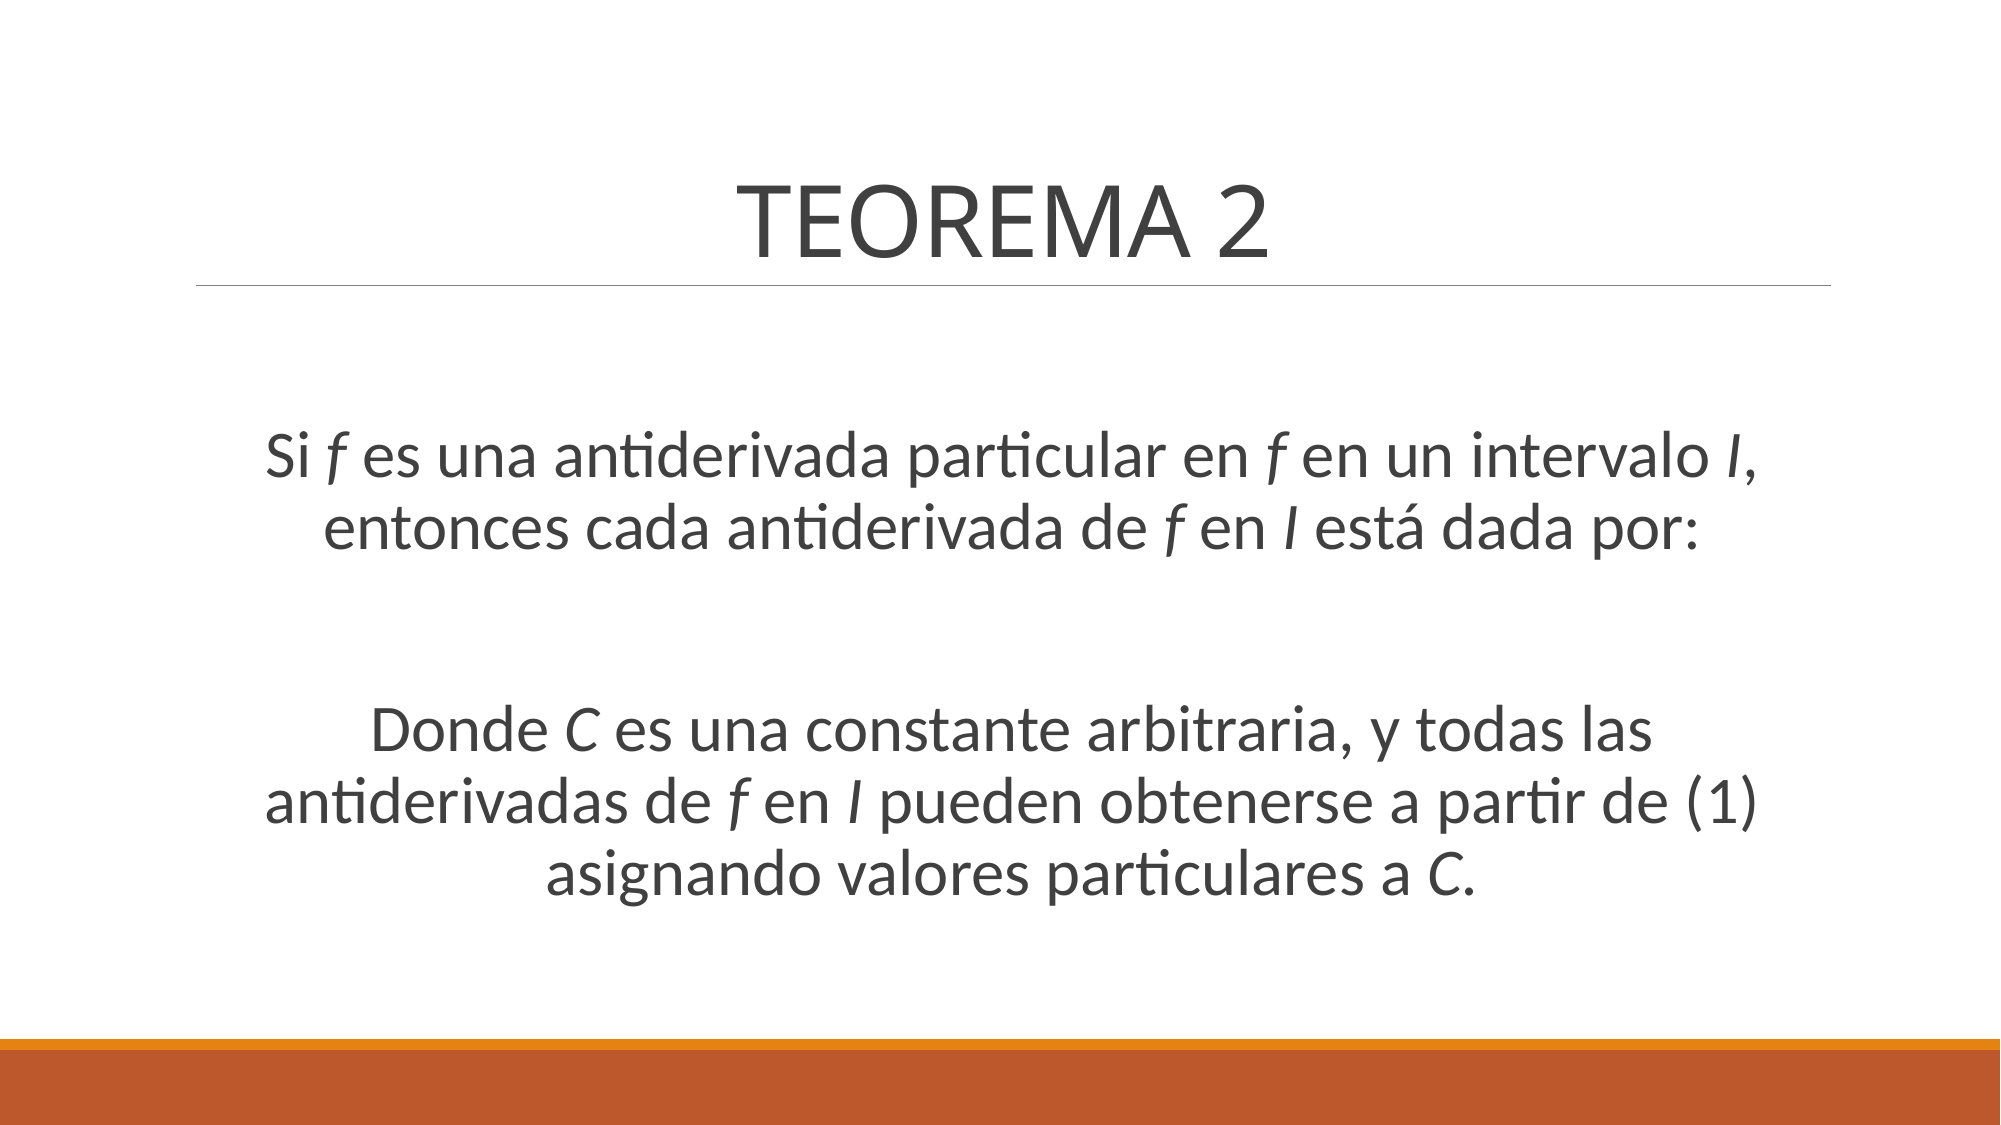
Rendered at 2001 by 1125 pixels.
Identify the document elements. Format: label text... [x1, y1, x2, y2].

title TEOREMA 2 [180, 47, 1830, 285]
